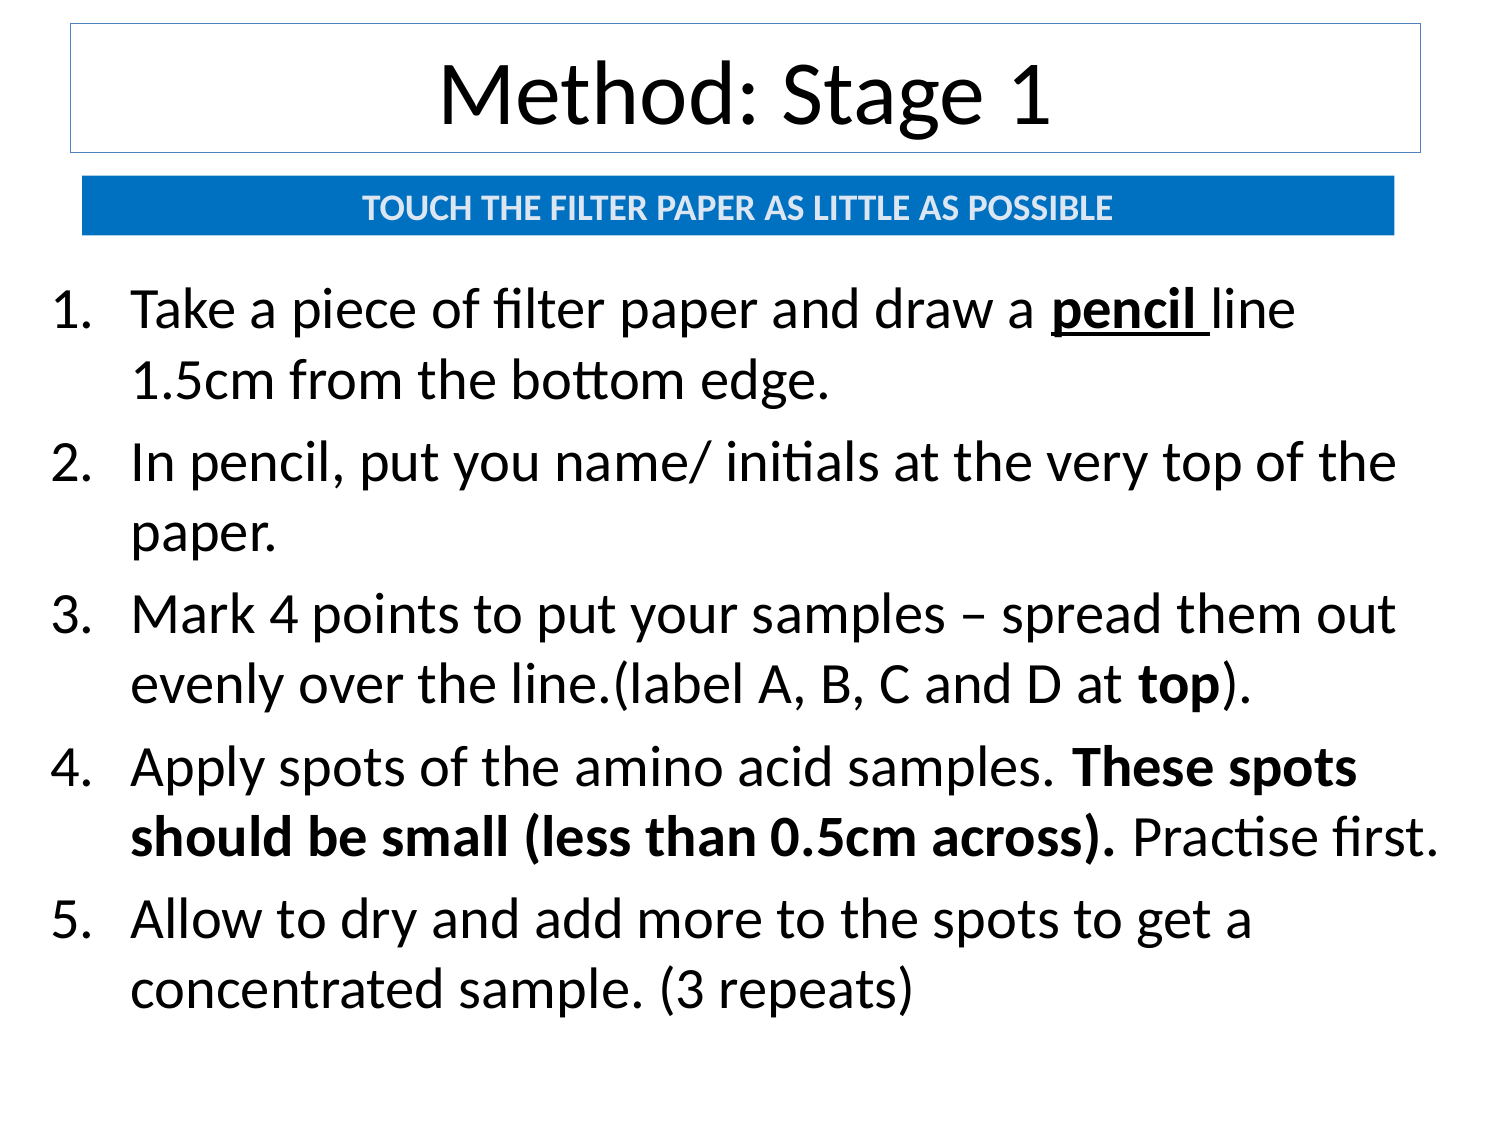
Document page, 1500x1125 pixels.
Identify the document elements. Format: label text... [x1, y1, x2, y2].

title Method: Stage 1 [70, 23, 1421, 153]
text_box TOUCH THE FILTER PAPER AS LITTLE AS POSSIBLE [82, 175, 1395, 236]
list Take a piece of filter paper and draw a pencil line 1.5cm from the bottom edge. In pencil, put you name/ initials at the very top of the paper. Mark 4 points to put your samples – spread them out evenly over the line.(label A, B, C and D at top). Apply spots of the amino acid samples. These spots should be small (less than 0.5cm across). Practise first. Allow to dry and add more to the spots to get a concentrated sample. (3 repeats) [35, 262, 1465, 1067]
